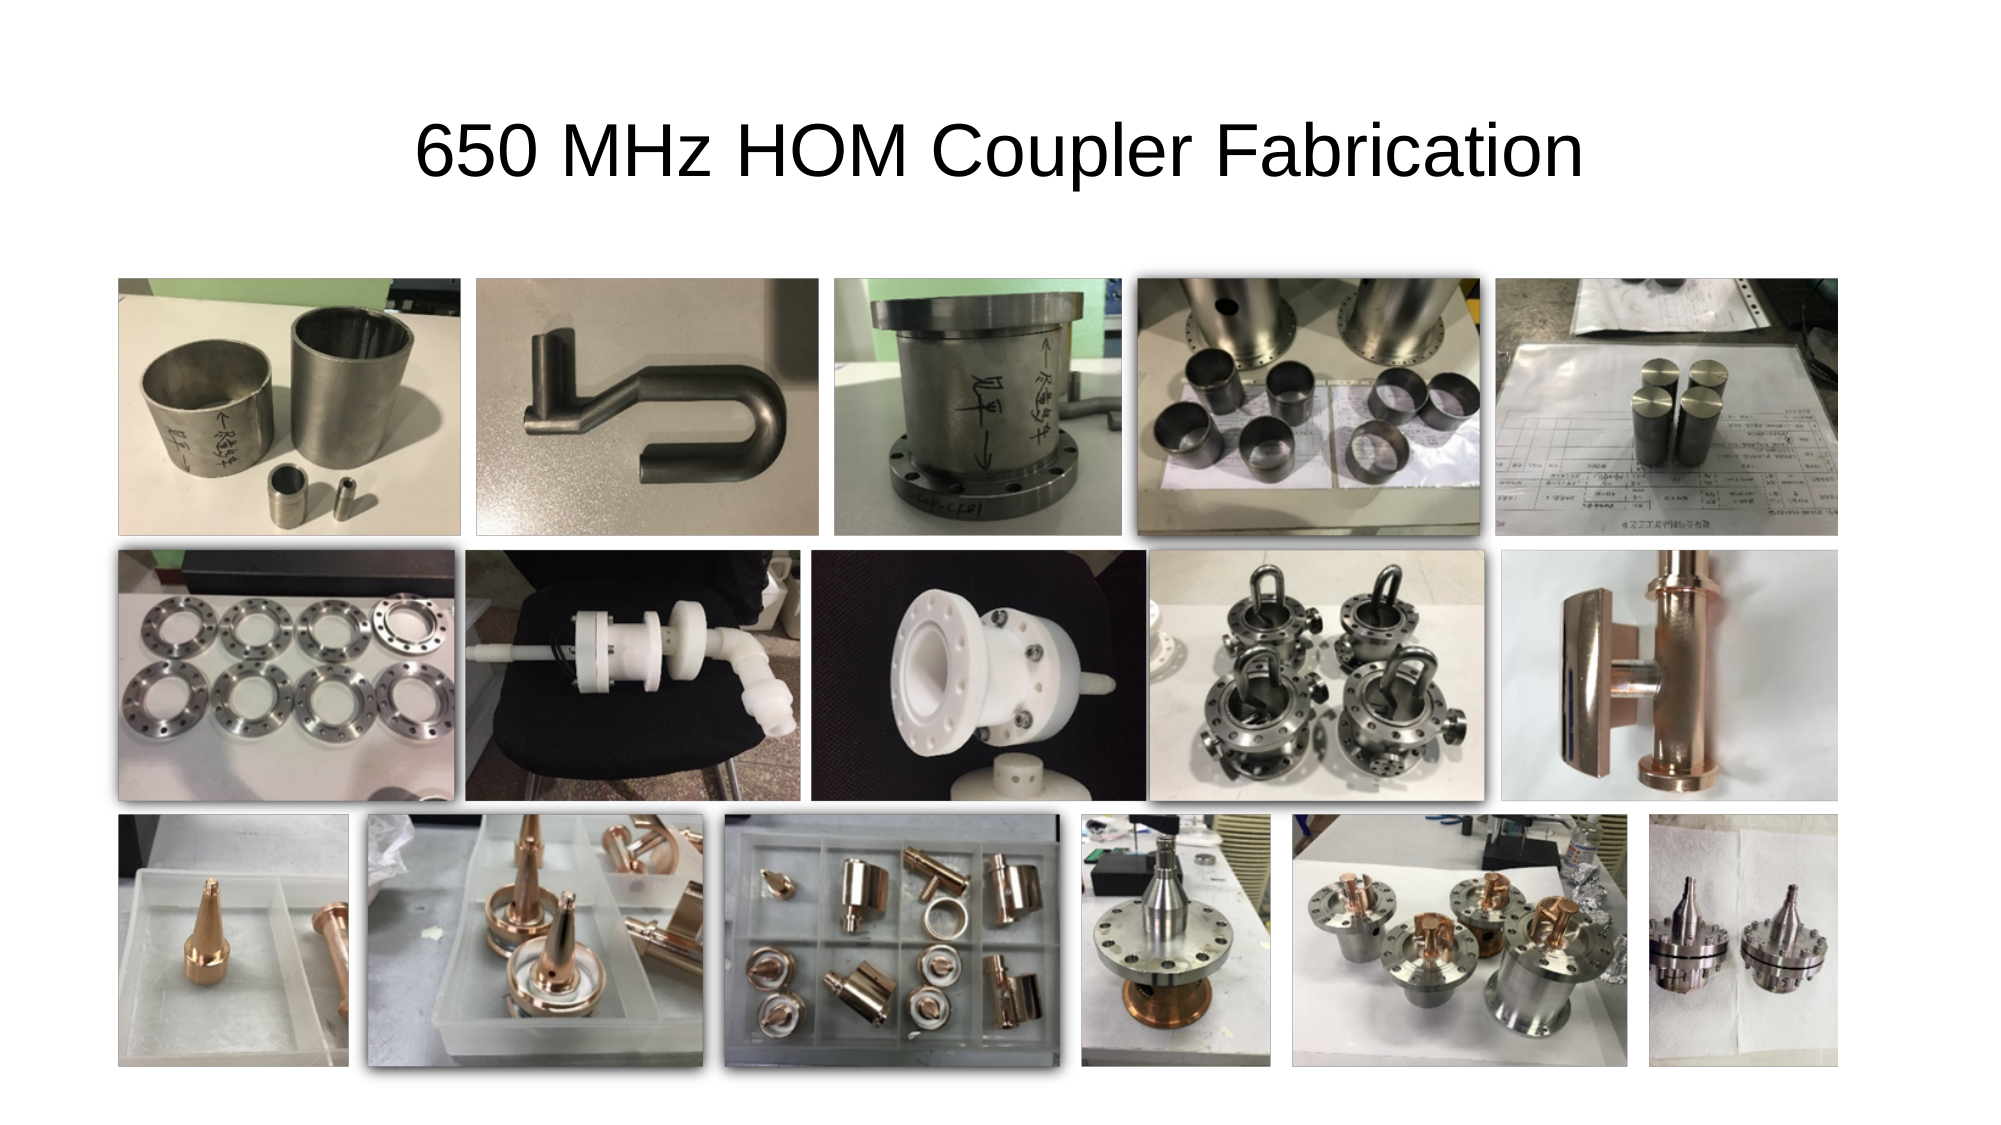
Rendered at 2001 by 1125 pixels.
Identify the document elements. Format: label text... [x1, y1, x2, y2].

picture [99, 259, 1838, 1091]
title 650 MHz HOM Coupler Fabrication [137, 59, 1863, 244]
